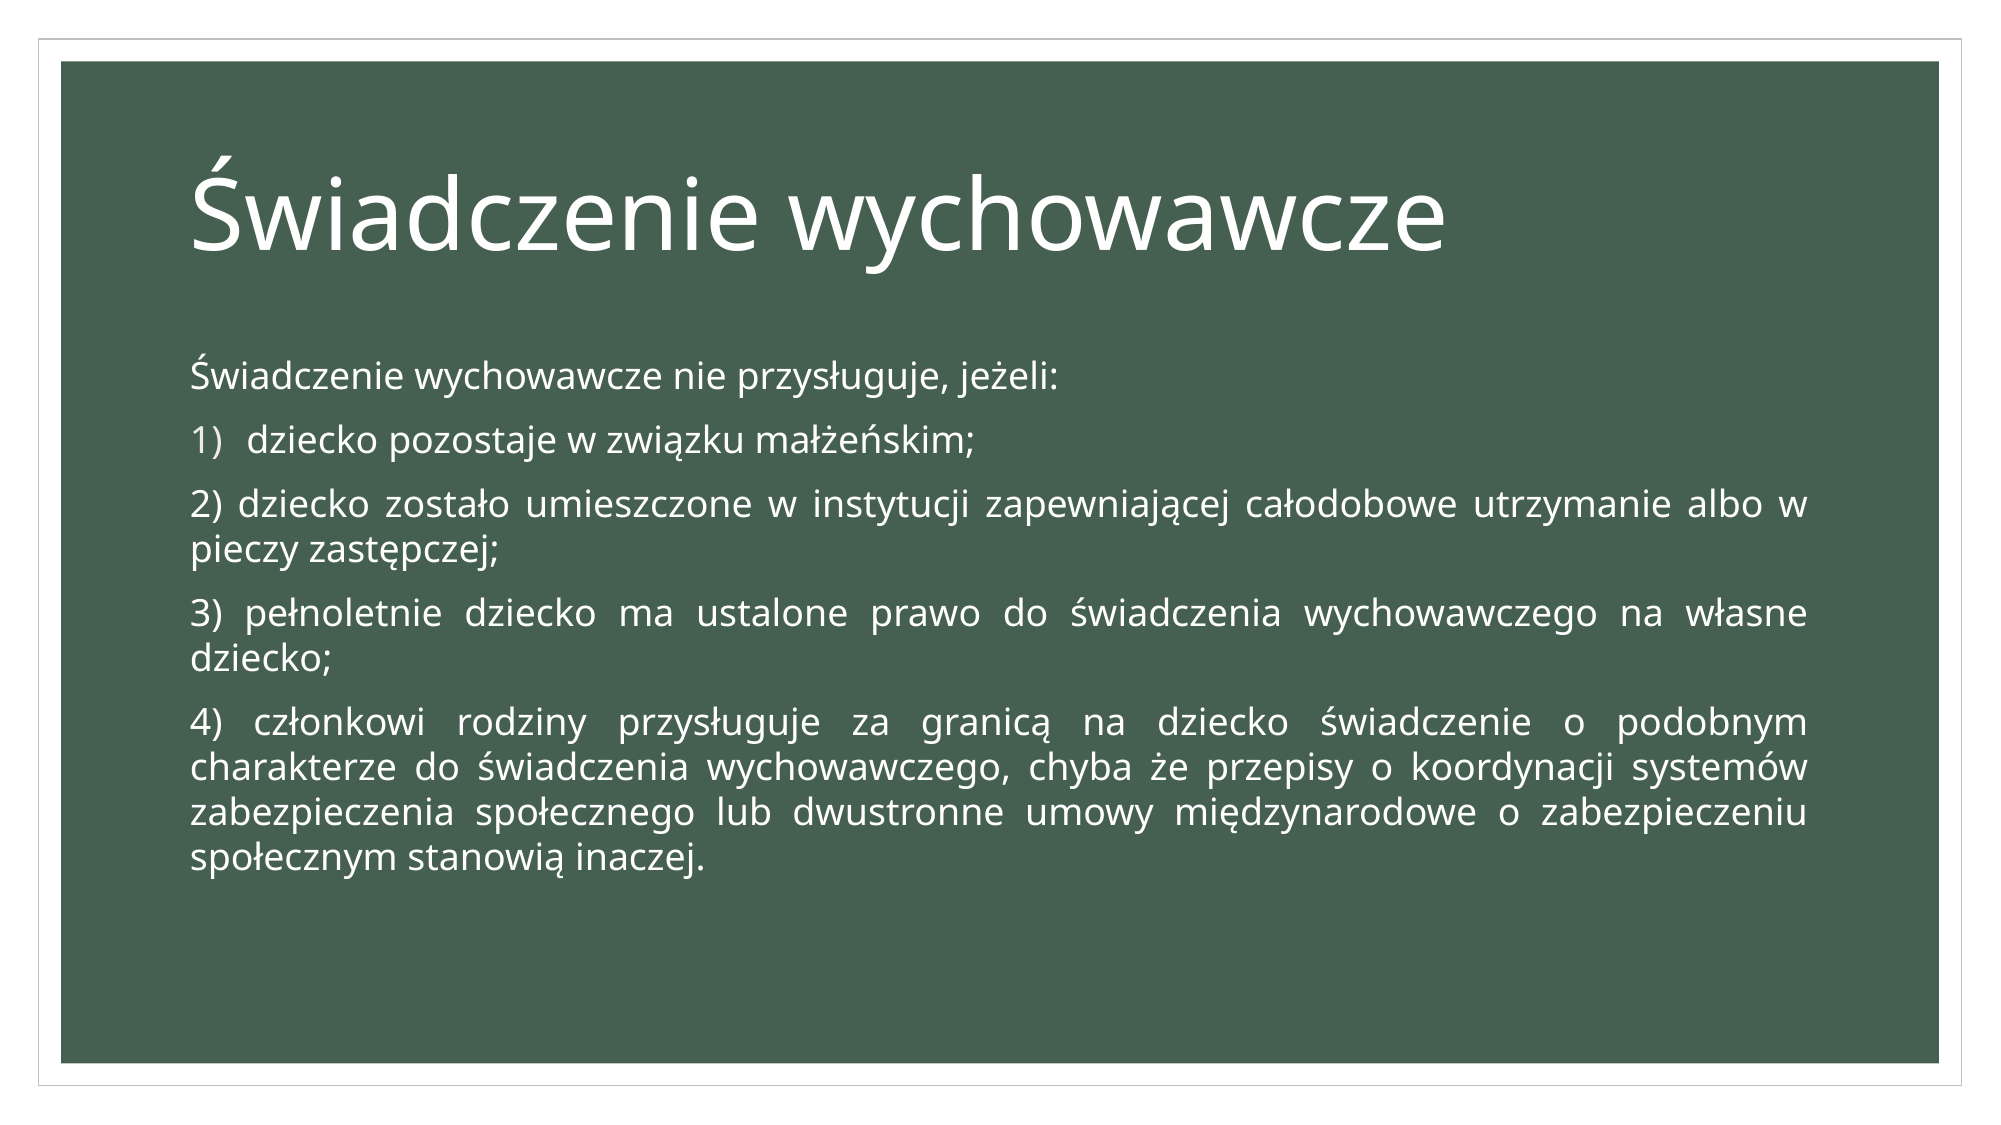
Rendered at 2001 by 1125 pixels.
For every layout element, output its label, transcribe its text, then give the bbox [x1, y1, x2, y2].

title Świadczenie wychowawcze [174, 105, 1825, 331]
list Świadczenie wychowawcze nie przysługuje, jeżeli: dziecko pozostaje w związku małżeńskim; 2) dziecko zostało umieszczone w instytucji zapewniającej całodobowe utrzymanie albo w pieczy zastępczej; 3) pełnoletnie dziecko ma ustalone prawo do świadczenia wychowawczego na własne dziecko; 4) członkowi rodziny przysługuje za granicą na dziecko świadczenie o podobnym charakterze do świadczenia wychowawczego, chyba że przepisy o koordynacji systemów zabezpieczenia społecznego lub dwustronne umowy międzynarodowe o zabezpieczeniu społecznym stanowią inaczej. [174, 345, 1825, 990]
